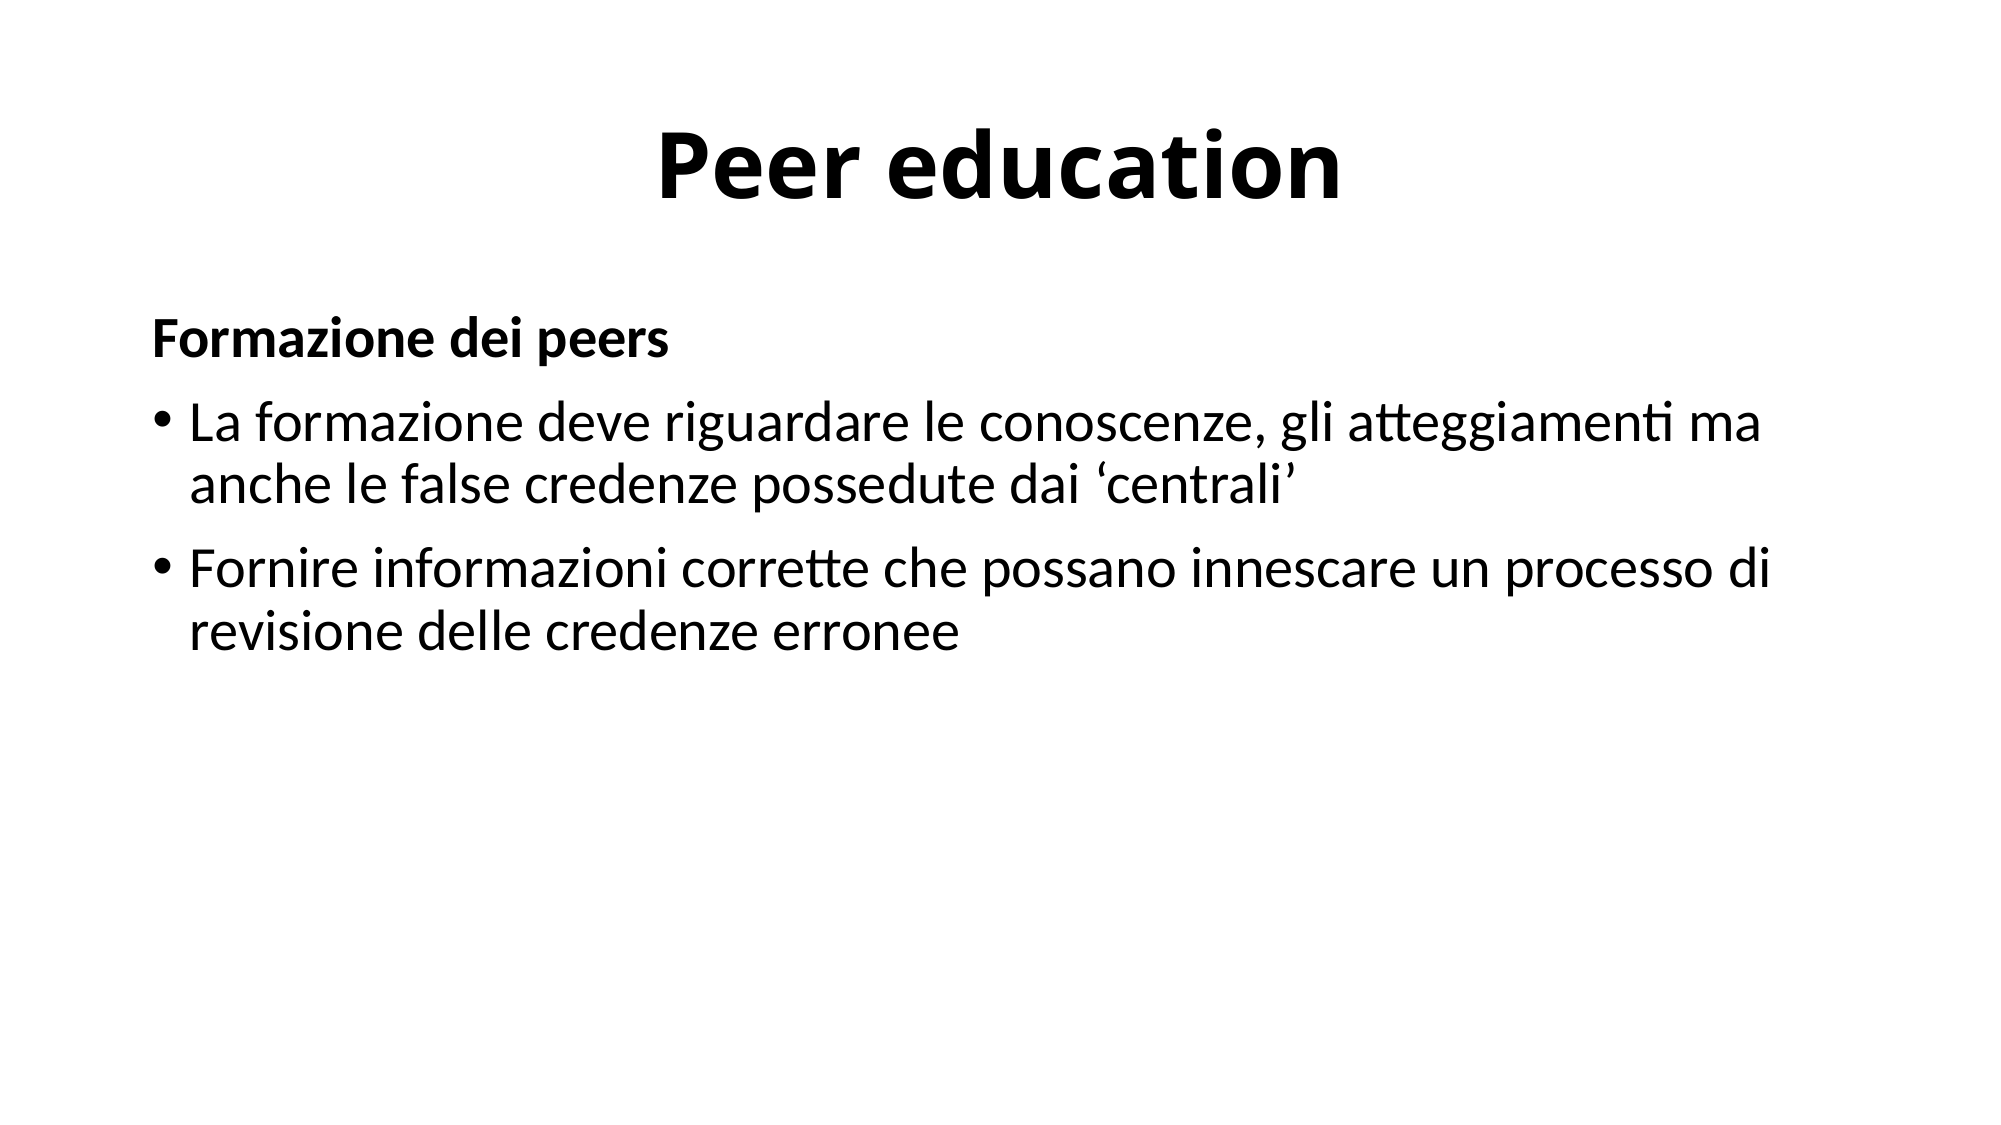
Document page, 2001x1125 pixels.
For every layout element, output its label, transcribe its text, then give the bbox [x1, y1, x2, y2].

list Formazione dei peers La formazione deve riguardare le conoscenze, gli atteggiamenti ma anche le false credenze possedute dai ‘centrali’ Fornire informazioni corrette che possano innescare un processo di revisione delle credenze erronee [137, 299, 1863, 1014]
title Peer education [137, 59, 1863, 278]
